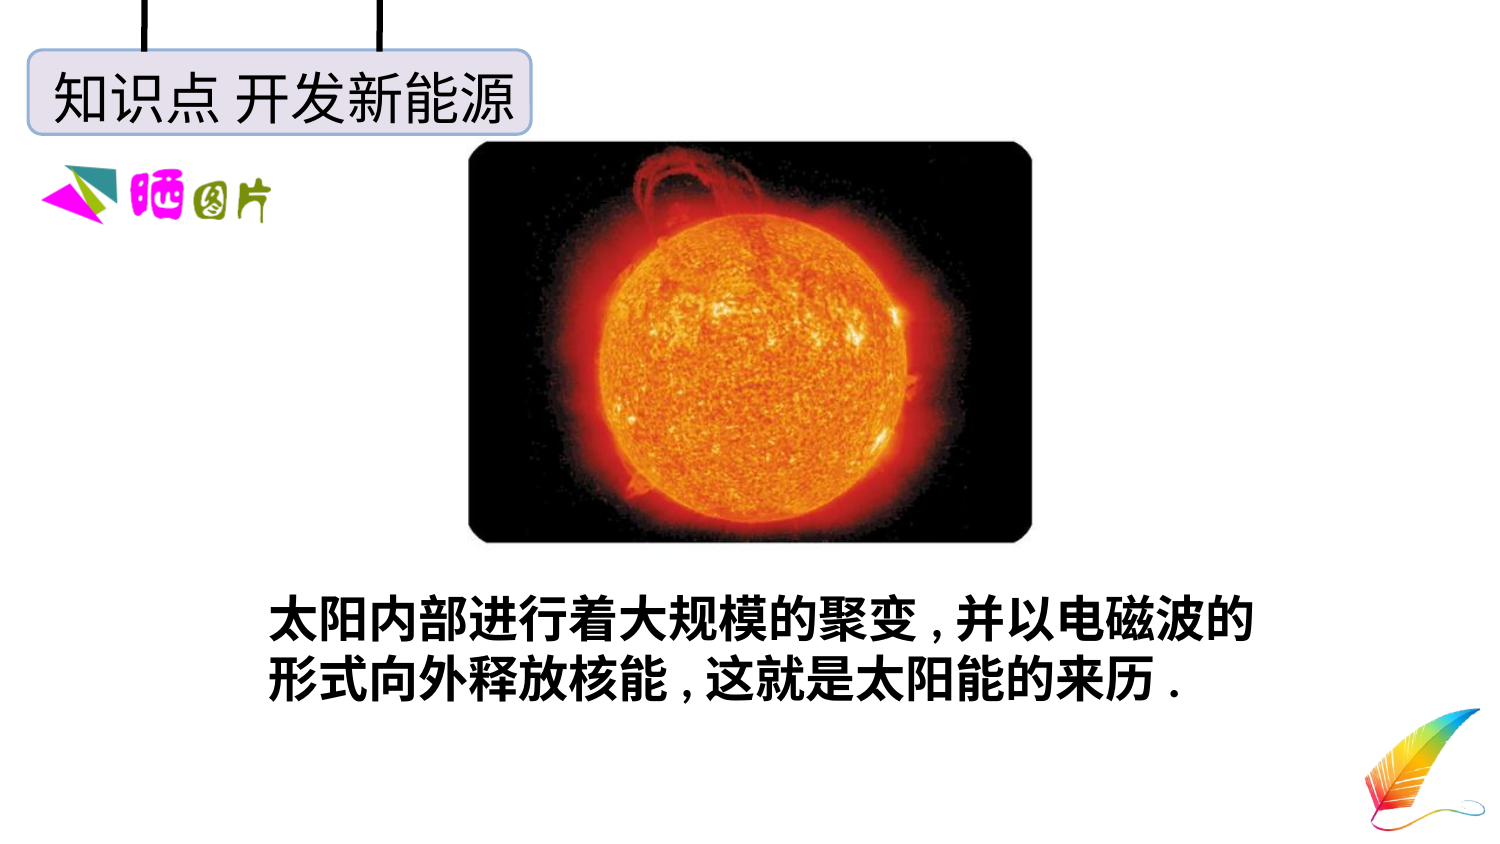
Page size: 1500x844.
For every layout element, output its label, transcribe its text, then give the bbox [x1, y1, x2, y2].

picture [466, 136, 1038, 553]
text_box 太阳内部进行着大规模的聚变,并以电磁波的形式向外释放核能,这就是太阳能的来历. [253, 580, 1312, 715]
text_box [27, 0, 532, 135]
picture [1346, 691, 1500, 844]
picture [40, 135, 303, 246]
